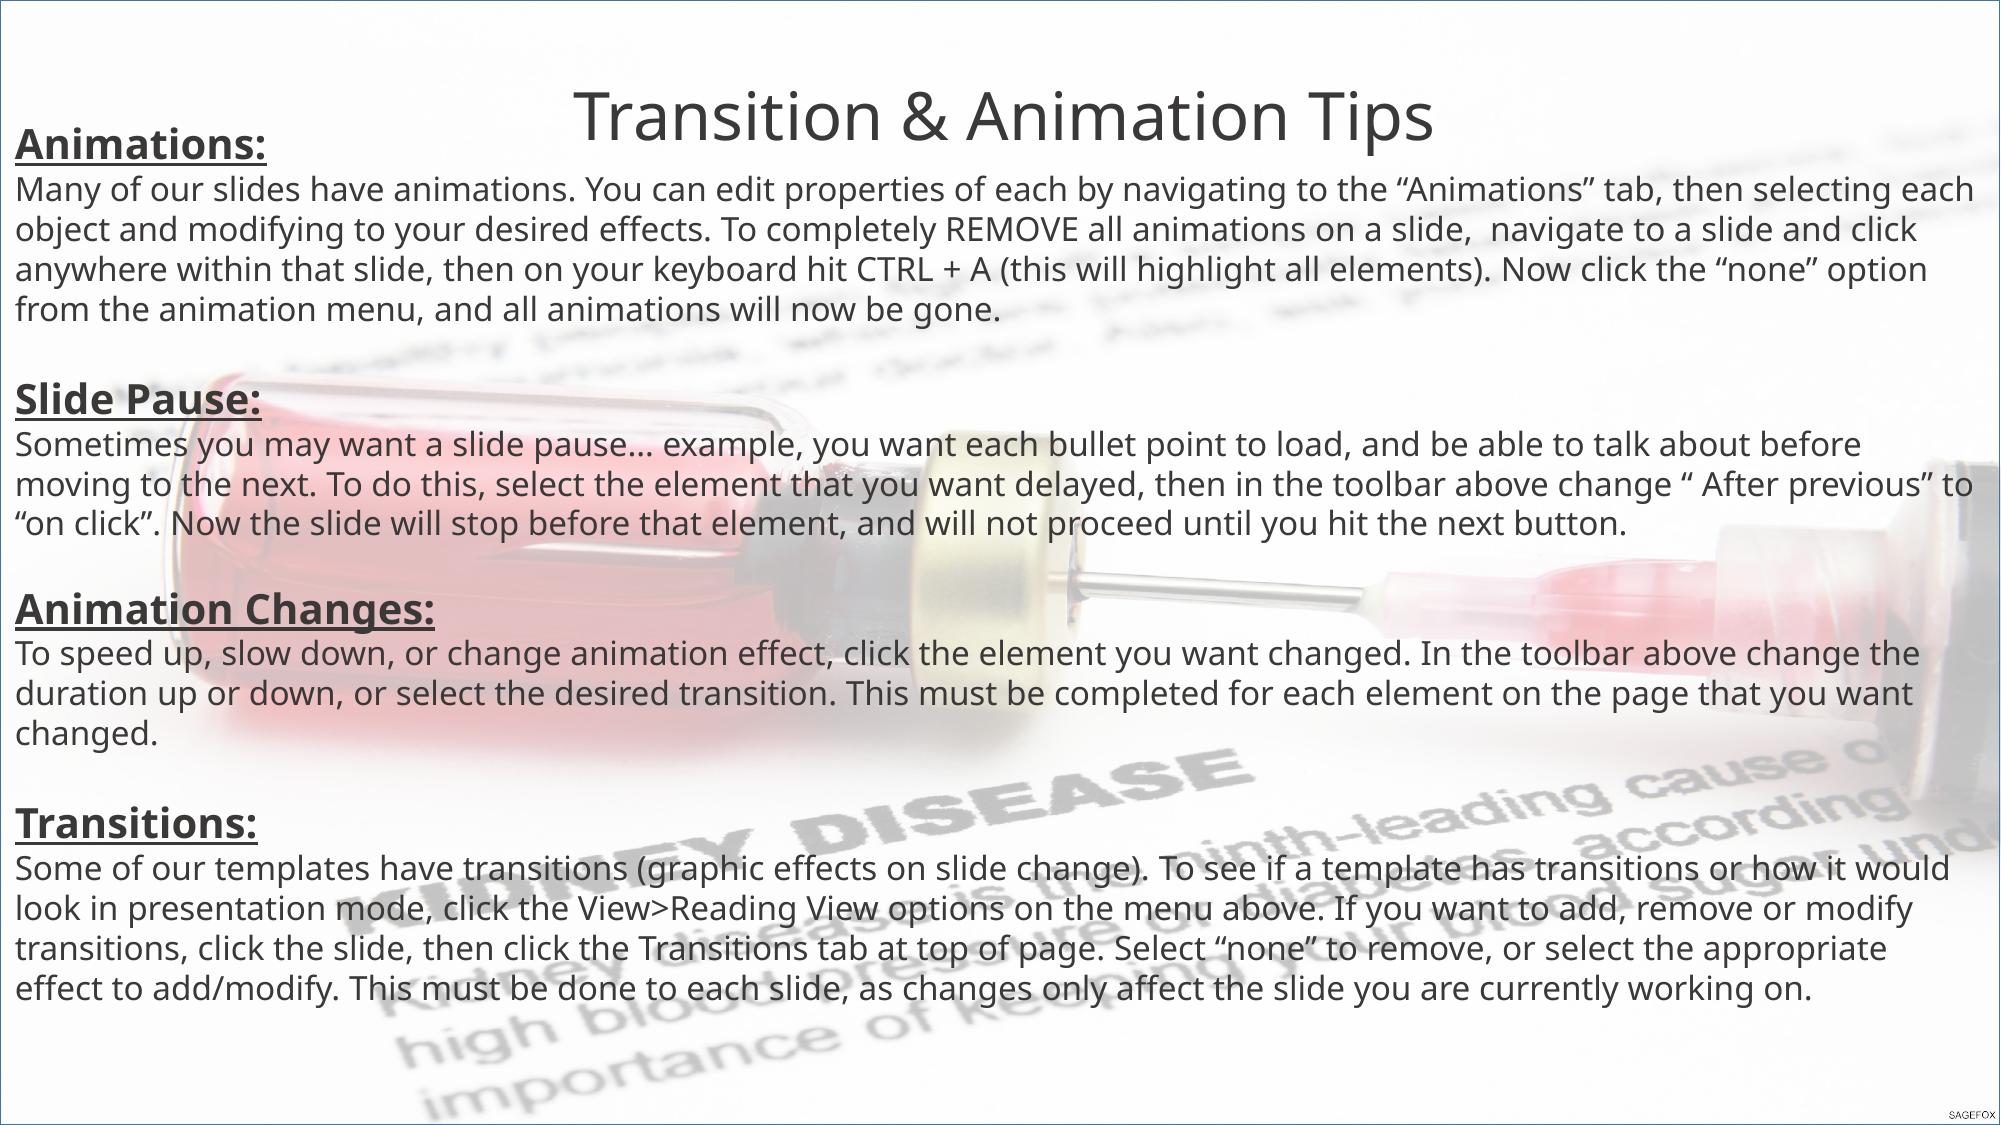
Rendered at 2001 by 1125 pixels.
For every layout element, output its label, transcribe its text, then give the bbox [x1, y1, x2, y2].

title Transition & Animation Tips [477, 59, 1532, 177]
text_box Animations: Many of our slides have animations. You can edit properties of each by navigating to the “Animations” tab, then selecting each object and modifying to your desired effects. To completely REMOVE all animations on a slide, navigate to a slide and click anywhere within that slide, then on your keyboard hit CTRL + A (this will highlight all elements). Now click the “none” option from the animation menu, and all animations will now be gone. Slide Pause: Sometimes you may want a slide pause… example, you want each bullet point to load, and be able to talk about before moving to the next. To do this, select the element that you want delayed, then in the toolbar above change “ After previous” to “on click”. Now the slide will stop before that element, and will not proceed until you hit the next button. Animation Changes: To speed up, slow down, or change animation effect, click the element you want changed. In the toolbar above change the duration up or down, or select the desired transition. This must be completed for each element on the page that you want changed. Transitions: Some of our templates have transitions (graphic effects on slide change). To see if a template has transitions or how it would look in presentation mode, click the View>Reading View options on the menu above. If you want to add, remove or modify transitions, click the slide, then click the Transitions tab at top of page. Select “none” to remove, or select the appropriate effect to add/modify. This must be done to each slide, as changes only affect the slide you are currently working on. [0, 0, 2000, 1125]
